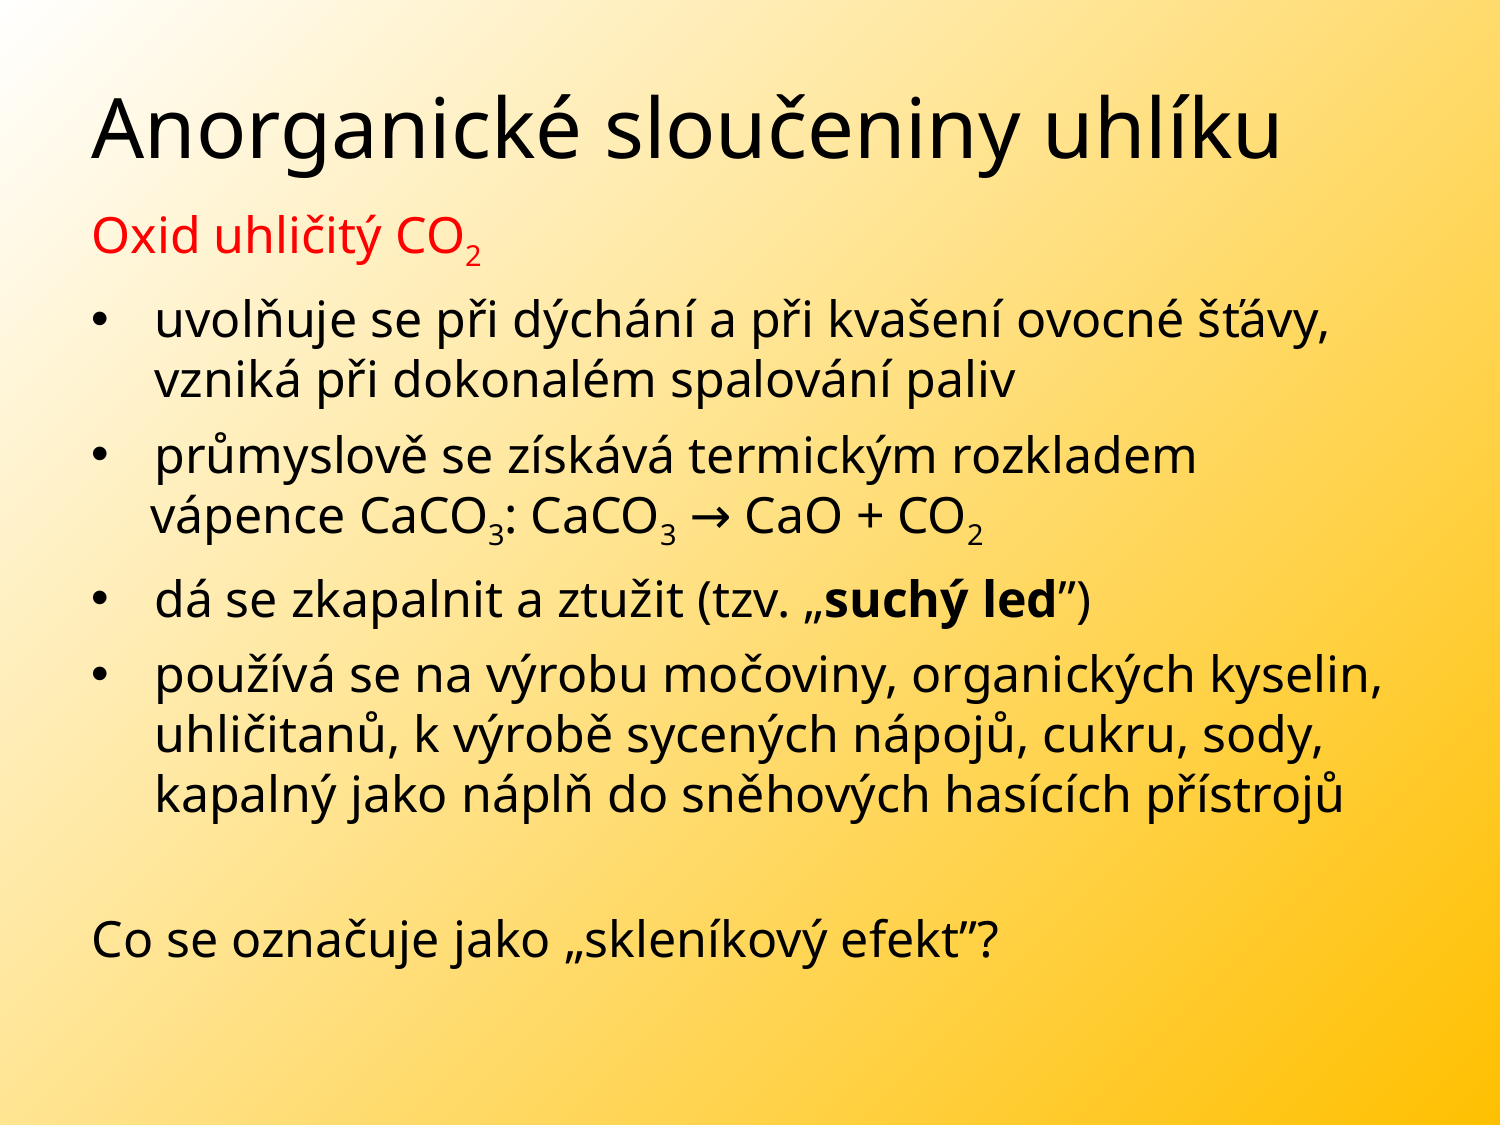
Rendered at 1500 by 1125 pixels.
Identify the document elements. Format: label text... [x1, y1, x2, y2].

list Oxid uhličitý CO2 uvolňuje se při dýchání a při kvašení ovocné šťávy, vzniká při dokonalém spalování paliv průmyslově se získává termickým rozkladem vápence CaCO3: CaCO3 → CaO + CO2 dá se zkapalnit a ztužit (tzv. „suchý led”) používá se na výrobu močoviny, organických kyselin, uhličitanů, k výrobě sycených nápojů, cukru, sody, kapalný jako náplň do sněhových hasících přístrojů Co se označuje jako „skleníkový efekt”? [76, 196, 1427, 1094]
title Anorganické sloučeniny uhlíku [76, 90, 1427, 173]
